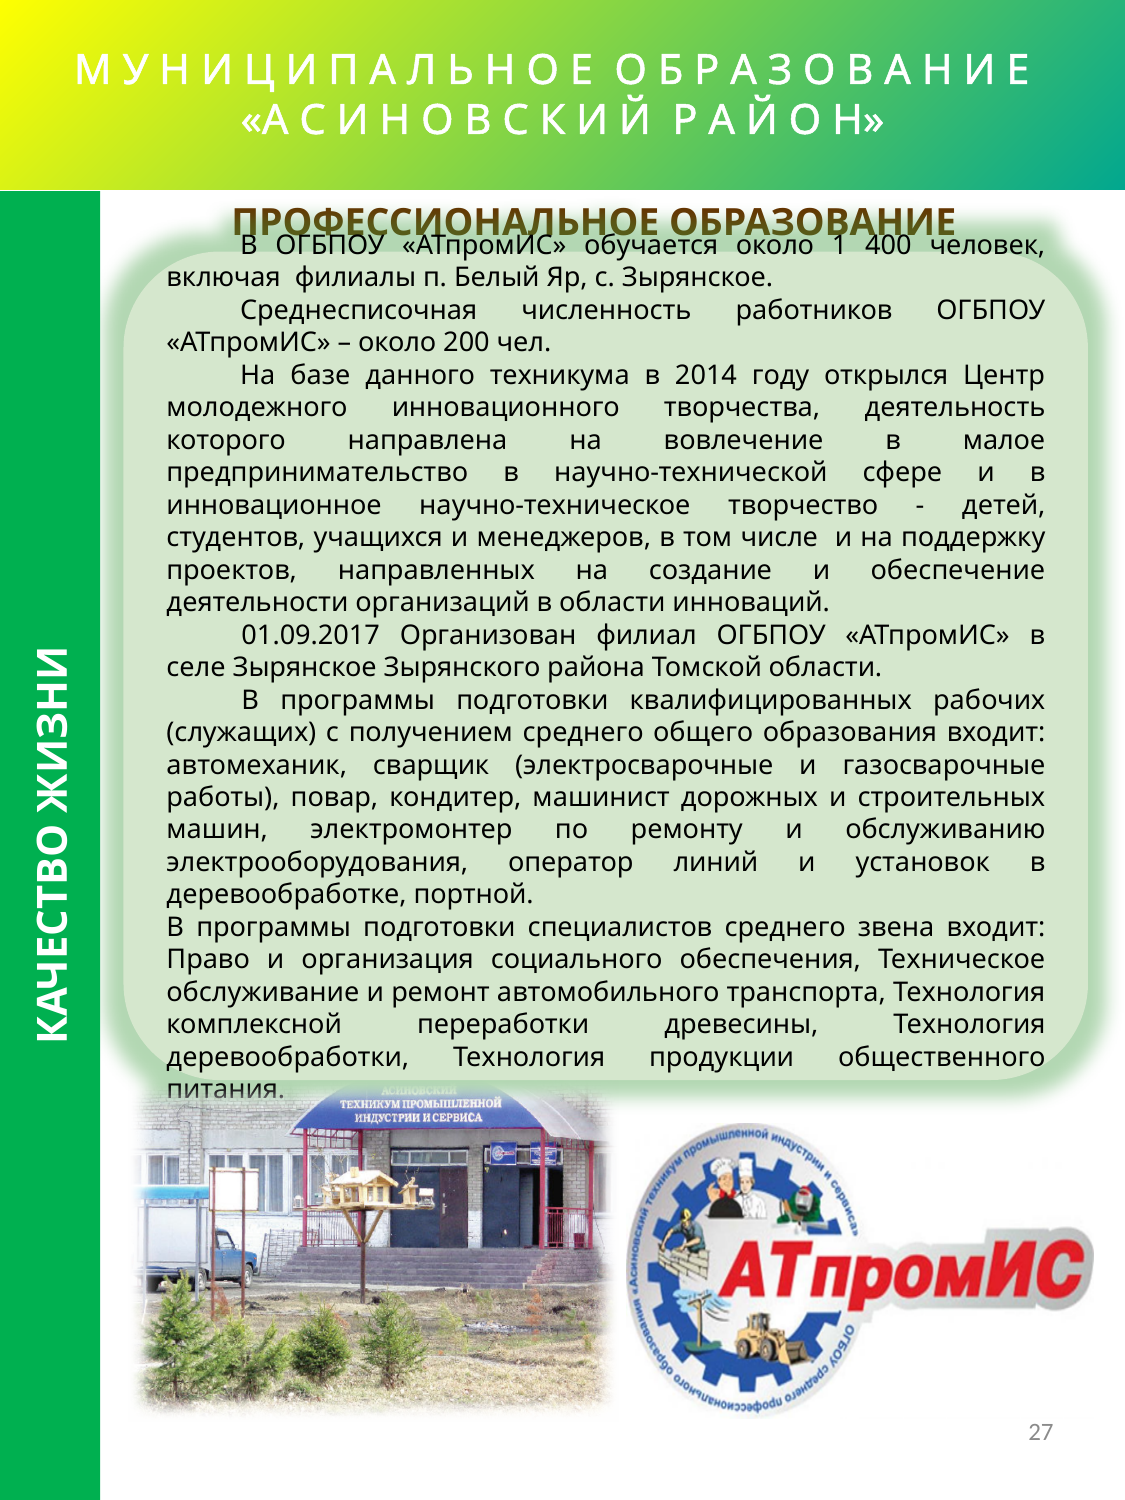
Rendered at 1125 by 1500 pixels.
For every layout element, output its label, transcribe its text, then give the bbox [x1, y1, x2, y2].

picture [626, 1123, 1094, 1419]
text_box КАЧЕСТВО ЖИЗНИ [0, 191, 101, 1500]
slide_number 27 [806, 1428, 1069, 1471]
picture [128, 1079, 619, 1423]
text_box В ОГБПОУ «АТпромИС» обучается около 1 400 человек, включая филиалы п. Белый Яр, с. Зырянское. Среднесписочная численность работников ОГБПОУ «АТпромИС» – около 200 чел. На базе данного техникума в 2014 году открылся Центр молодежного инновационного творчества, деятельность которого направлена на вовлечение в малое предпринимательство в научно-технической сфере и в инновационное научно-техническое творчество - детей, студентов, учащихся и менеджеров, в том числе и на поддержку проектов, направленных на создание и обеспечение деятельности организаций в области инноваций. 01.09.2017 Организован филиал ОГБПОУ «АТпромИС» в селе Зырянское Зырянского района Томской области. В программы подготовки квалифицированных рабочих (служащих) с получением среднего общего образования входит: автомеханик, сварщик (электросварочные и газосварочные работы), повар, кондитер, машинист дорожных и строительных машин, электромонтер по ремонту и обслуживанию электрооборудования, оператор линий и установок в деревообработке, портной. В программы подготовки специалистов среднего звена входит: Право и организация социального обеспечения, Техническое обслуживание и ремонт автомобильного транспорта, Технология комплексной переработки древесины, Технология деревообработки, Технология продукции общественного питания. [121, 249, 1091, 1083]
text_box ПРОФЕССИОНАЛЬНОЕ ОБРАЗОВАНИЕ [127, 190, 1071, 250]
title М У Н И Ц И П А Л Ь Н О Е О Б Р А З О В А Н И Е «А С И Н О В С К И Й Р А Й О Н» [0, 0, 1125, 190]
